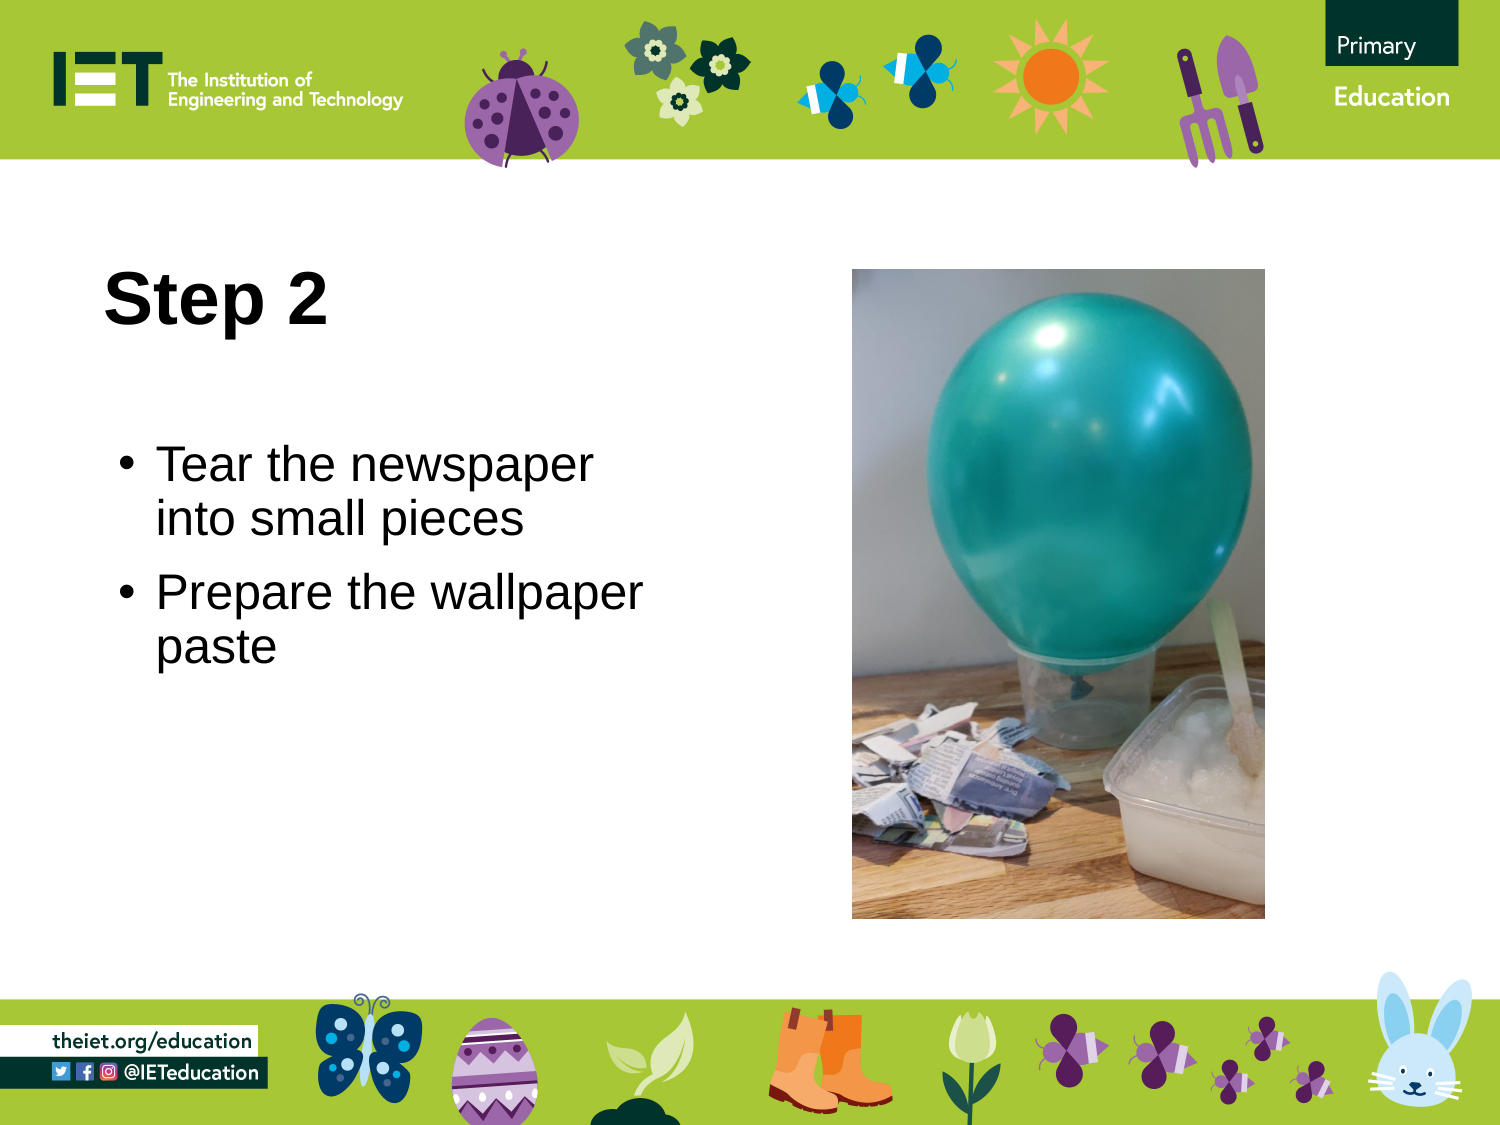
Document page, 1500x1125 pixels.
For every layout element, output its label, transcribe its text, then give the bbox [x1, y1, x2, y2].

picture [0, 0, 1500, 1125]
list Tear the newspaper into small pieces Prepare the wallpaper paste [103, 430, 696, 897]
title Step 2 [88, 169, 823, 431]
